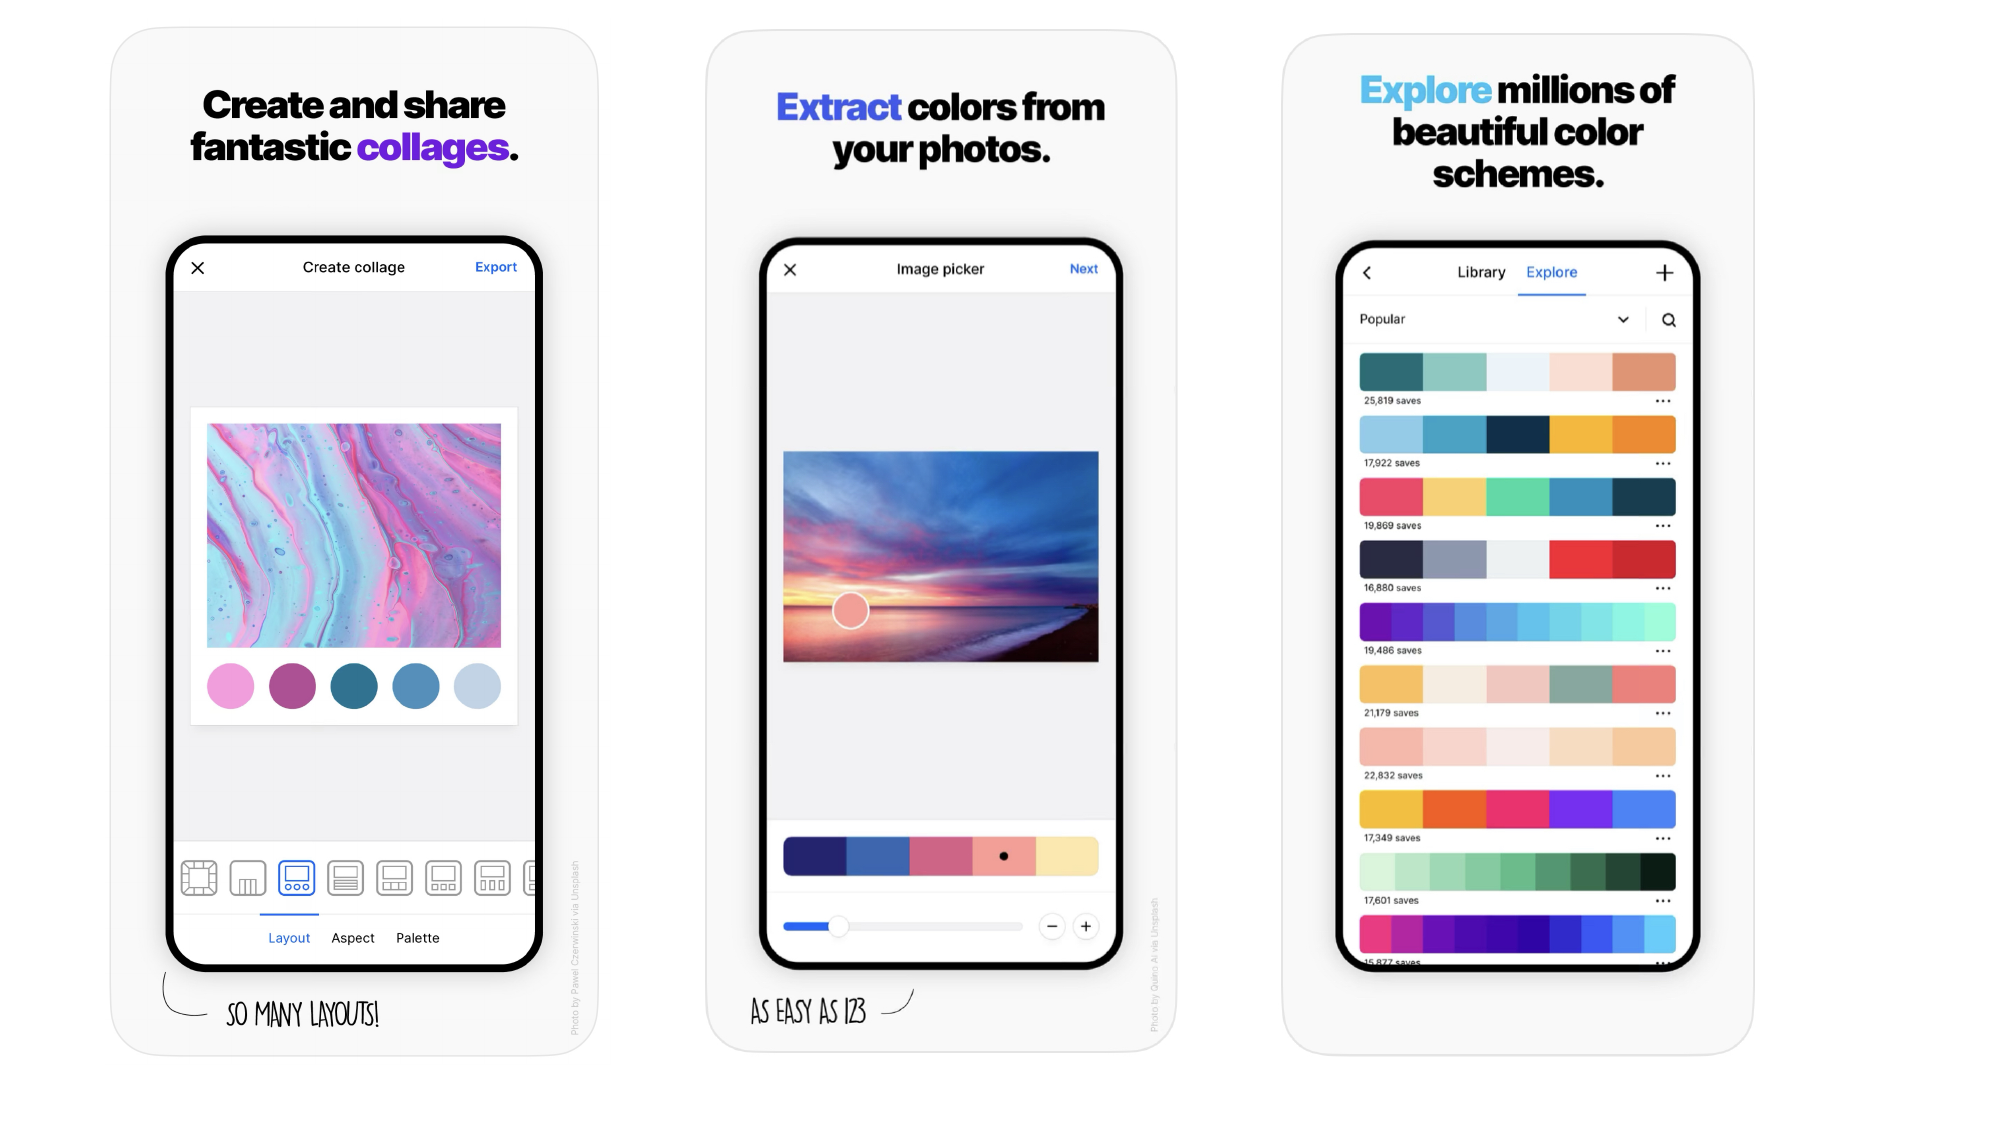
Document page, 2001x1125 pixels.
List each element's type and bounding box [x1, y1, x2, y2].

picture [1276, 16, 1774, 1063]
picture [105, 18, 611, 1065]
picture [699, 17, 1189, 1066]
